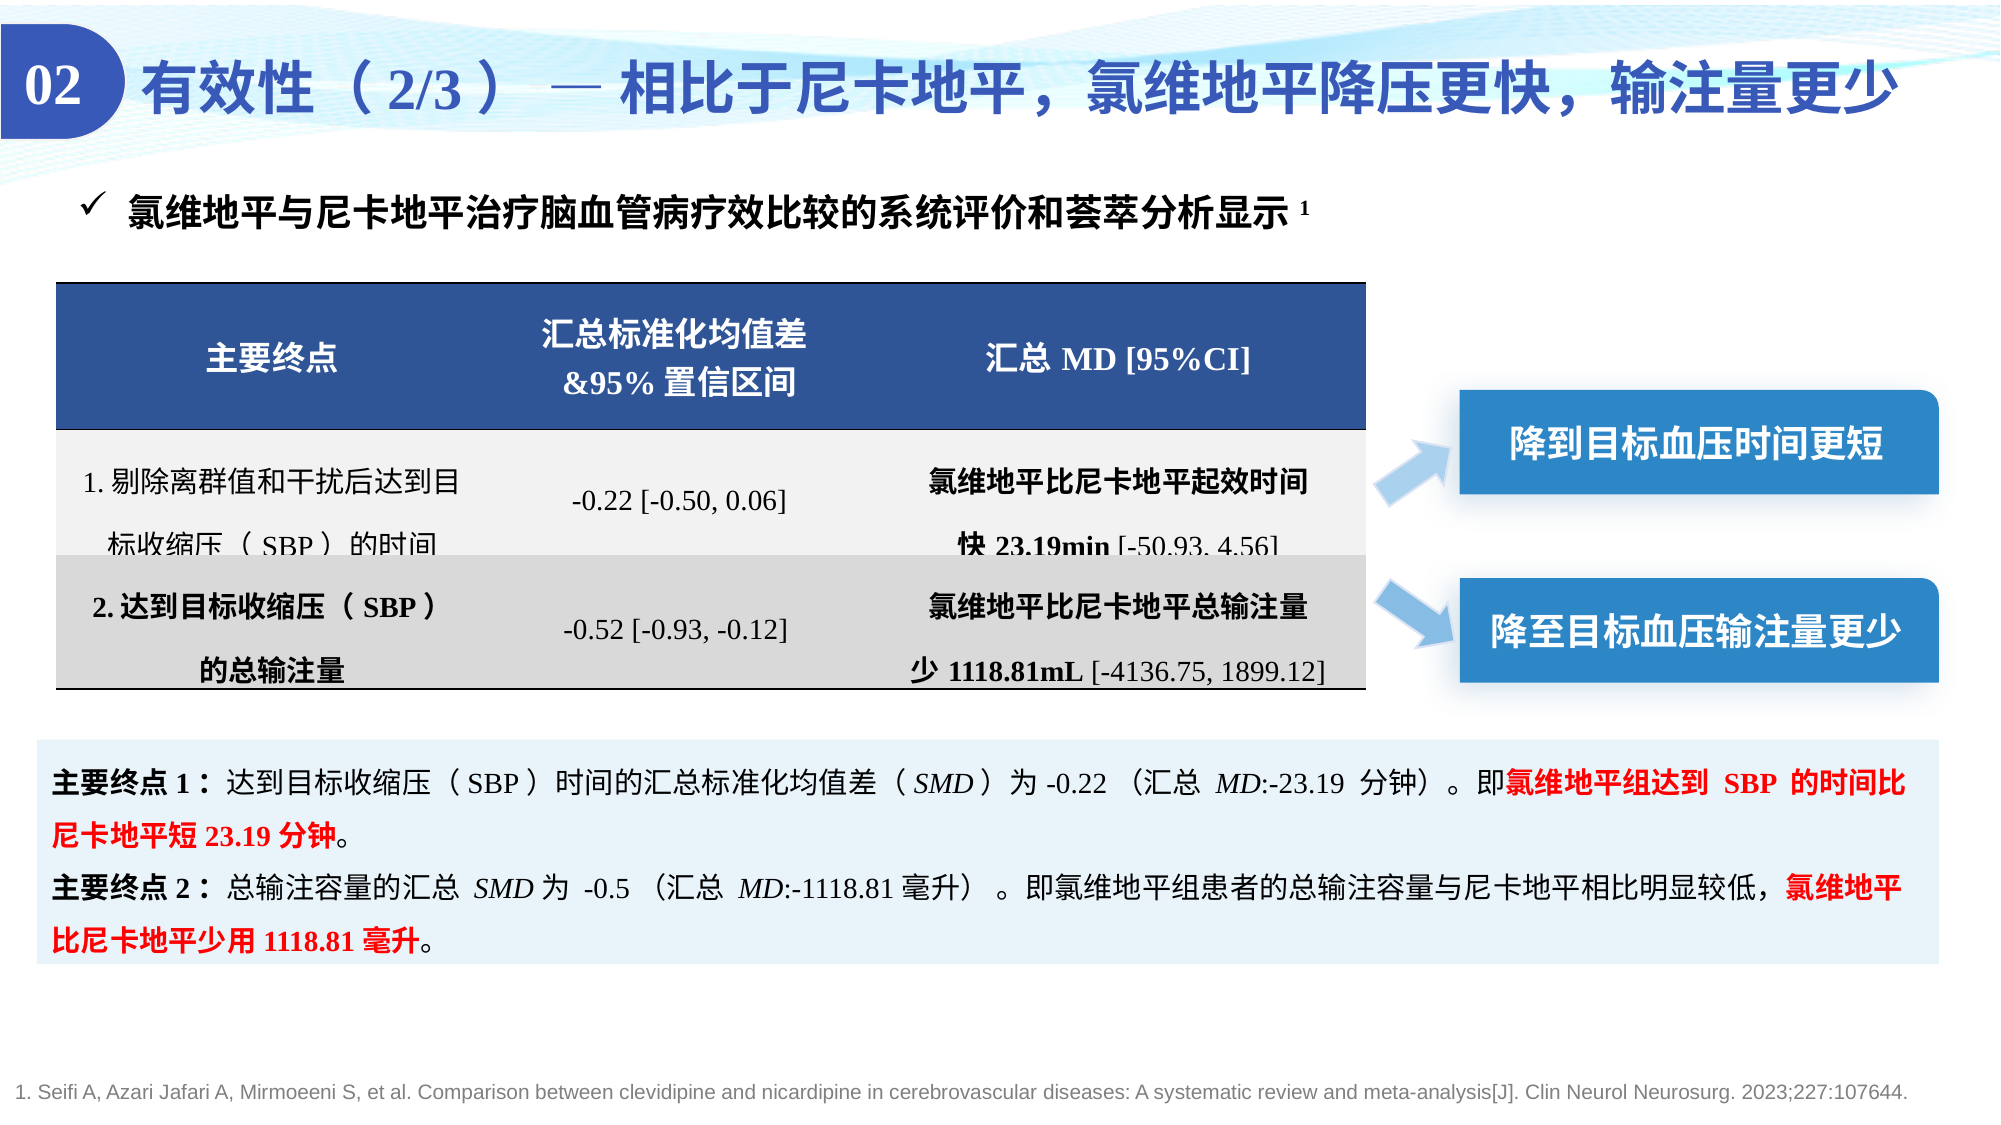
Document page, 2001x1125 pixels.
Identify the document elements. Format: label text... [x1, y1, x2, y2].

text_box 02 [0, 21, 126, 141]
text_box 主要终点1：达到目标收缩压（SBP）时间的汇总标准化均值差（SMD）为-0.22（汇总 MD:-23.19 分钟）。即氯维地平组达到 SBP 的时间比尼卡地平短23.19分钟。 主要终点2：总输注容量的汇总 SMD为 -0.5（汇总 MD:-1118.81毫升） 。即氯维地平组患者的总输注容量与尼卡地平相比明显较低，氯维地平比尼卡地平少用1118.81毫升。 [36, 739, 1939, 965]
table_cell 氯维地平比尼卡地平起效时间 快23.19min [-50.93, 4.56] [870, 430, 1366, 555]
table_cell 2.达到目标收缩压（SBP） 的总输注量 [56, 555, 489, 688]
text_box 1. Seifi A, Azari Jafari A, Mirmoeeni S, et al. Comparison between clevidipine and nicardipine in cerebrovascular diseases: A systematic review and meta-analysis[J]. Clin Neurol Neurosurg. 2023;227:107644. [0, 1071, 1976, 1111]
text_box 有效性（2/3） — 相比于尼卡地平，氯维地平降压更快，输注量更少 [126, 33, 1895, 139]
table_cell 氯维地平比尼卡地平总输注量 少1118.81mL [-4136.75, 1899.12] [870, 555, 1366, 688]
table_header 主要终点 [56, 284, 489, 429]
text_box 降到目标血压时间更短 [1459, 389, 1940, 496]
table_cell 1.剔除离群值和干扰后达到目标收缩压（SBP）的时间 [56, 430, 489, 555]
text_box [1372, 577, 1456, 650]
text_box 氯维地平与尼卡地平治疗脑血管病疗效比较的系统评价和荟萃分析显示1 [63, 159, 1865, 242]
table_cell -0.22 [-0.50, 0.06] [489, 430, 870, 555]
table_header 汇总标准化均值差&95%置信区间 [489, 284, 870, 429]
table_cell -0.52 [-0.93, -0.12] [489, 555, 870, 688]
picture [0, 5, 2000, 342]
text_box [1372, 439, 1453, 508]
text_box 降至目标血压输注量更少 [1459, 577, 1940, 684]
table_header 汇总MD [95%CI] [870, 284, 1366, 429]
